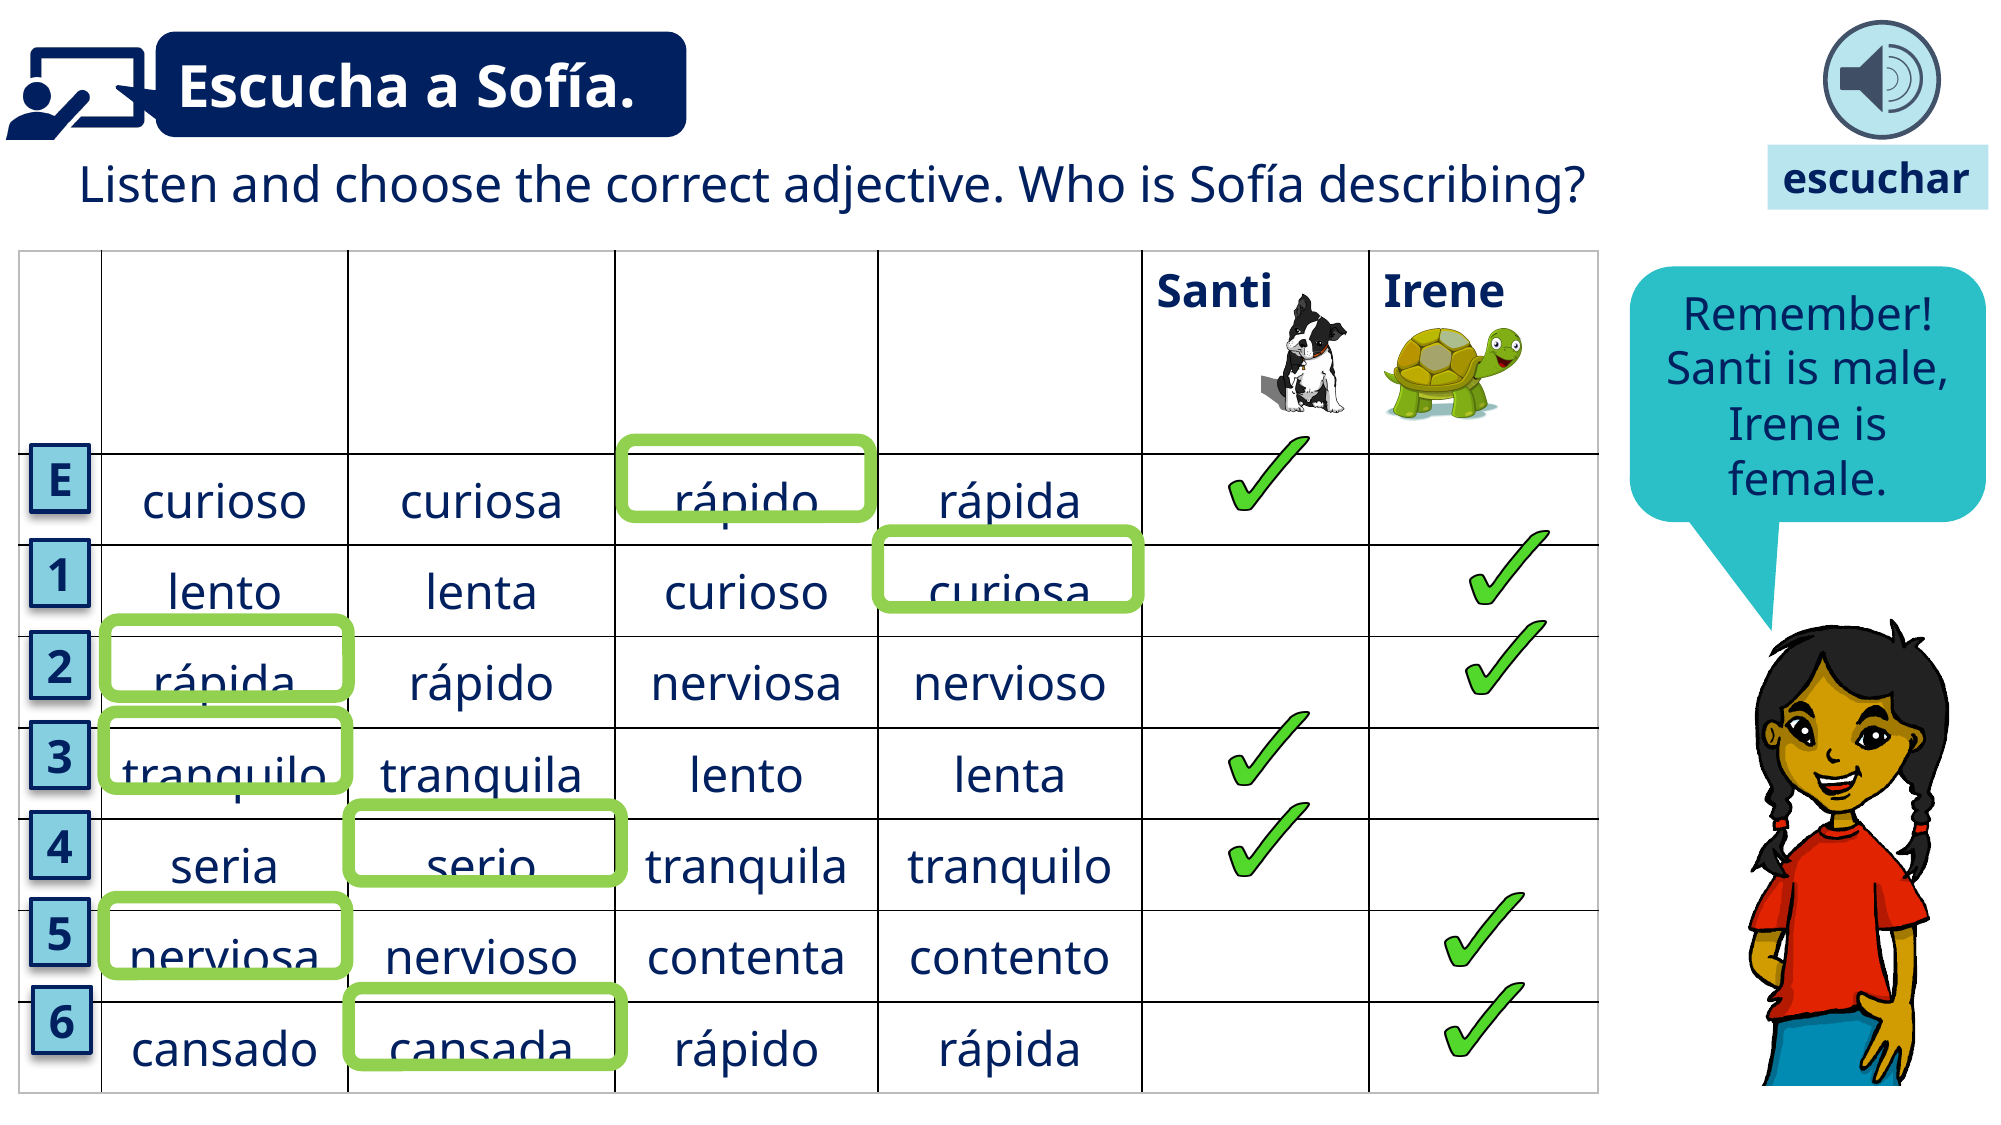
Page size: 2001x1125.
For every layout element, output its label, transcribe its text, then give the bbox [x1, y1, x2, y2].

text_box Listen and choose the correct adjective. Who is Sofía describing? [63, 144, 1602, 220]
picture [1468, 529, 1551, 605]
table_header [879, 252, 1141, 453]
table_cell [1143, 637, 1368, 727]
text_box [101, 895, 350, 977]
table_cell rápida [879, 455, 1141, 539]
table_cell cansada [349, 1062, 614, 1092]
picture [1261, 281, 1353, 425]
text_box [103, 617, 351, 699]
picture [1228, 711, 1310, 786]
picture [1465, 620, 1547, 696]
table_cell tranquila [616, 820, 877, 910]
table_cell [20, 637, 101, 727]
table_cell [1370, 546, 1597, 636]
table_cell nerviosa [102, 968, 347, 1001]
text_box Escucha a Sofía. [154, 31, 687, 138]
table_cell curiosa [879, 599, 1141, 636]
text_box 3 [29, 720, 91, 790]
table_cell lento [102, 546, 347, 636]
table_cell rápida [102, 637, 347, 718]
table_cell seria [102, 820, 347, 903]
title escuchar [1753, 144, 1983, 211]
table_cell lenta [879, 729, 1141, 818]
text_box [346, 986, 624, 1068]
picture [1706, 599, 1964, 1087]
text_box [619, 437, 873, 519]
table_cell tranquilo [102, 782, 347, 818]
table_cell lento [616, 729, 877, 818]
text_box E [29, 443, 91, 514]
table_cell curiosa [349, 455, 614, 544]
table_cell lenta [349, 546, 614, 636]
table_cell [1370, 637, 1597, 727]
table_cell rápido [616, 1003, 877, 1092]
table_cell [1370, 911, 1597, 1001]
text_box 2 [29, 630, 91, 700]
table_cell [1143, 911, 1368, 1001]
table_cell [20, 1003, 101, 1092]
text_box 5 [29, 897, 91, 967]
table_cell [1143, 820, 1368, 910]
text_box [1825, 22, 1939, 138]
table_header [616, 252, 877, 453]
table_cell [1143, 546, 1368, 636]
table_cell cansado [102, 1003, 347, 1092]
table_cell rápido [616, 455, 877, 544]
table_cell [20, 911, 101, 1001]
table_cell curioso [102, 455, 347, 544]
picture [1443, 892, 1525, 967]
text_box 1 [29, 538, 91, 608]
table_cell curioso [616, 546, 877, 636]
picture [1384, 328, 1522, 421]
picture [1443, 982, 1525, 1057]
table_cell [20, 729, 101, 818]
picture [1228, 801, 1310, 877]
table_cell [1370, 1003, 1597, 1092]
text_box [101, 709, 350, 791]
table_cell [1370, 455, 1597, 544]
text_box escuchar [1767, 144, 1989, 210]
table_cell [1370, 820, 1597, 910]
text_box Remember! Santi is male, Irene is female. [1630, 267, 1985, 598]
text_box [346, 802, 624, 884]
table_cell contenta [616, 911, 877, 1001]
table_header Santi [1143, 252, 1368, 453]
text_box 4 [29, 810, 91, 880]
table_header [20, 252, 101, 453]
picture [1228, 436, 1310, 511]
table_cell [20, 455, 101, 544]
table_cell nervioso [349, 911, 614, 991]
table_cell [1143, 1003, 1368, 1092]
table_header [349, 252, 614, 453]
table_cell contento [879, 911, 1141, 1001]
table_cell serio [349, 879, 614, 910]
table_cell [1370, 729, 1597, 818]
table_cell [1143, 455, 1368, 544]
table_header [102, 252, 347, 453]
text_box [875, 528, 1141, 610]
table_cell nerviosa [616, 637, 877, 727]
table_cell nervioso [879, 637, 1141, 727]
table_cell [20, 820, 101, 910]
table_cell tranquilo [879, 820, 1141, 910]
table_cell rápido [349, 637, 614, 727]
table_cell rápida [879, 1003, 1141, 1092]
picture [0, 18, 151, 169]
table_header Irene [1370, 252, 1597, 453]
table_cell [1143, 729, 1368, 818]
text_box 6 [31, 985, 93, 1055]
table_cell [20, 546, 101, 636]
table_cell tranquila [349, 729, 614, 807]
